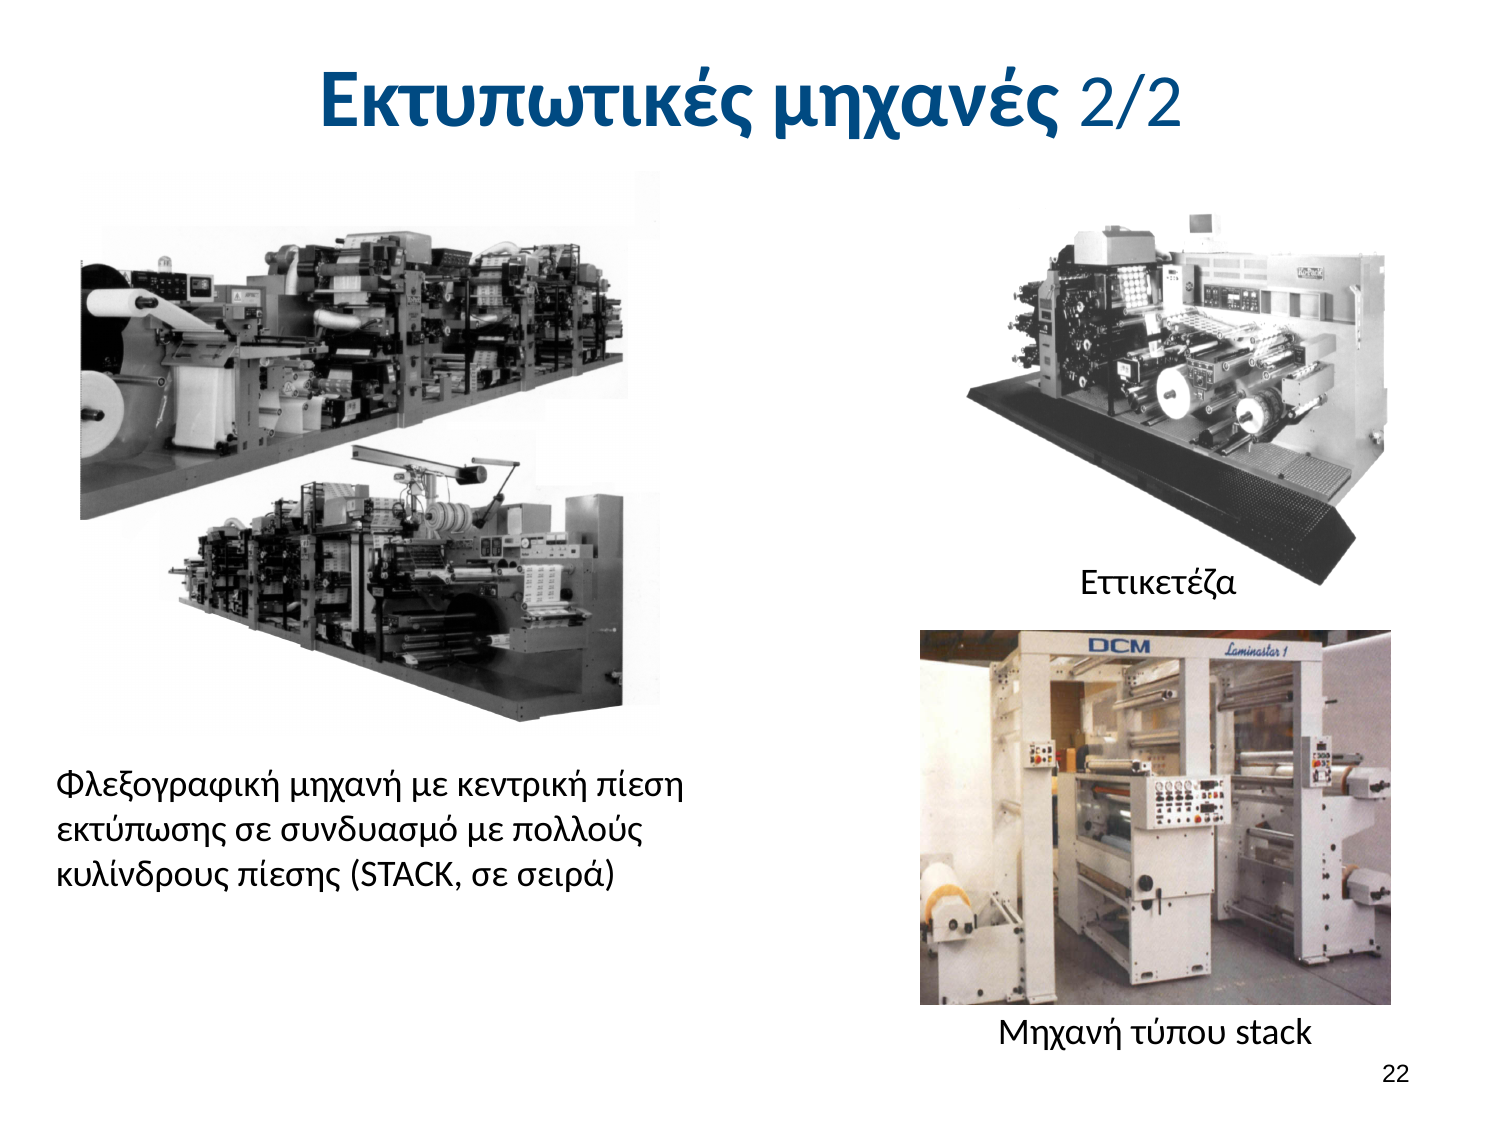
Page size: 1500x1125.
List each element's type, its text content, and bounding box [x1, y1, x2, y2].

text_box Φλεξογραφική μηχανή με κεντρική πίεση εκτύπωσης σε συνδυασμό με πολλούς κυλίνδρους πίεσης (STACK, σε σειρά) [41, 751, 715, 902]
title Εκτυπωτικές μηχανές 2/2 [76, 19, 1427, 169]
picture [80, 171, 661, 736]
picture [962, 207, 1394, 602]
text_box Μηχανή τύπου stack [983, 1012, 1328, 1060]
picture [920, 630, 1391, 1005]
slide_number 21 [1074, 1042, 1425, 1103]
